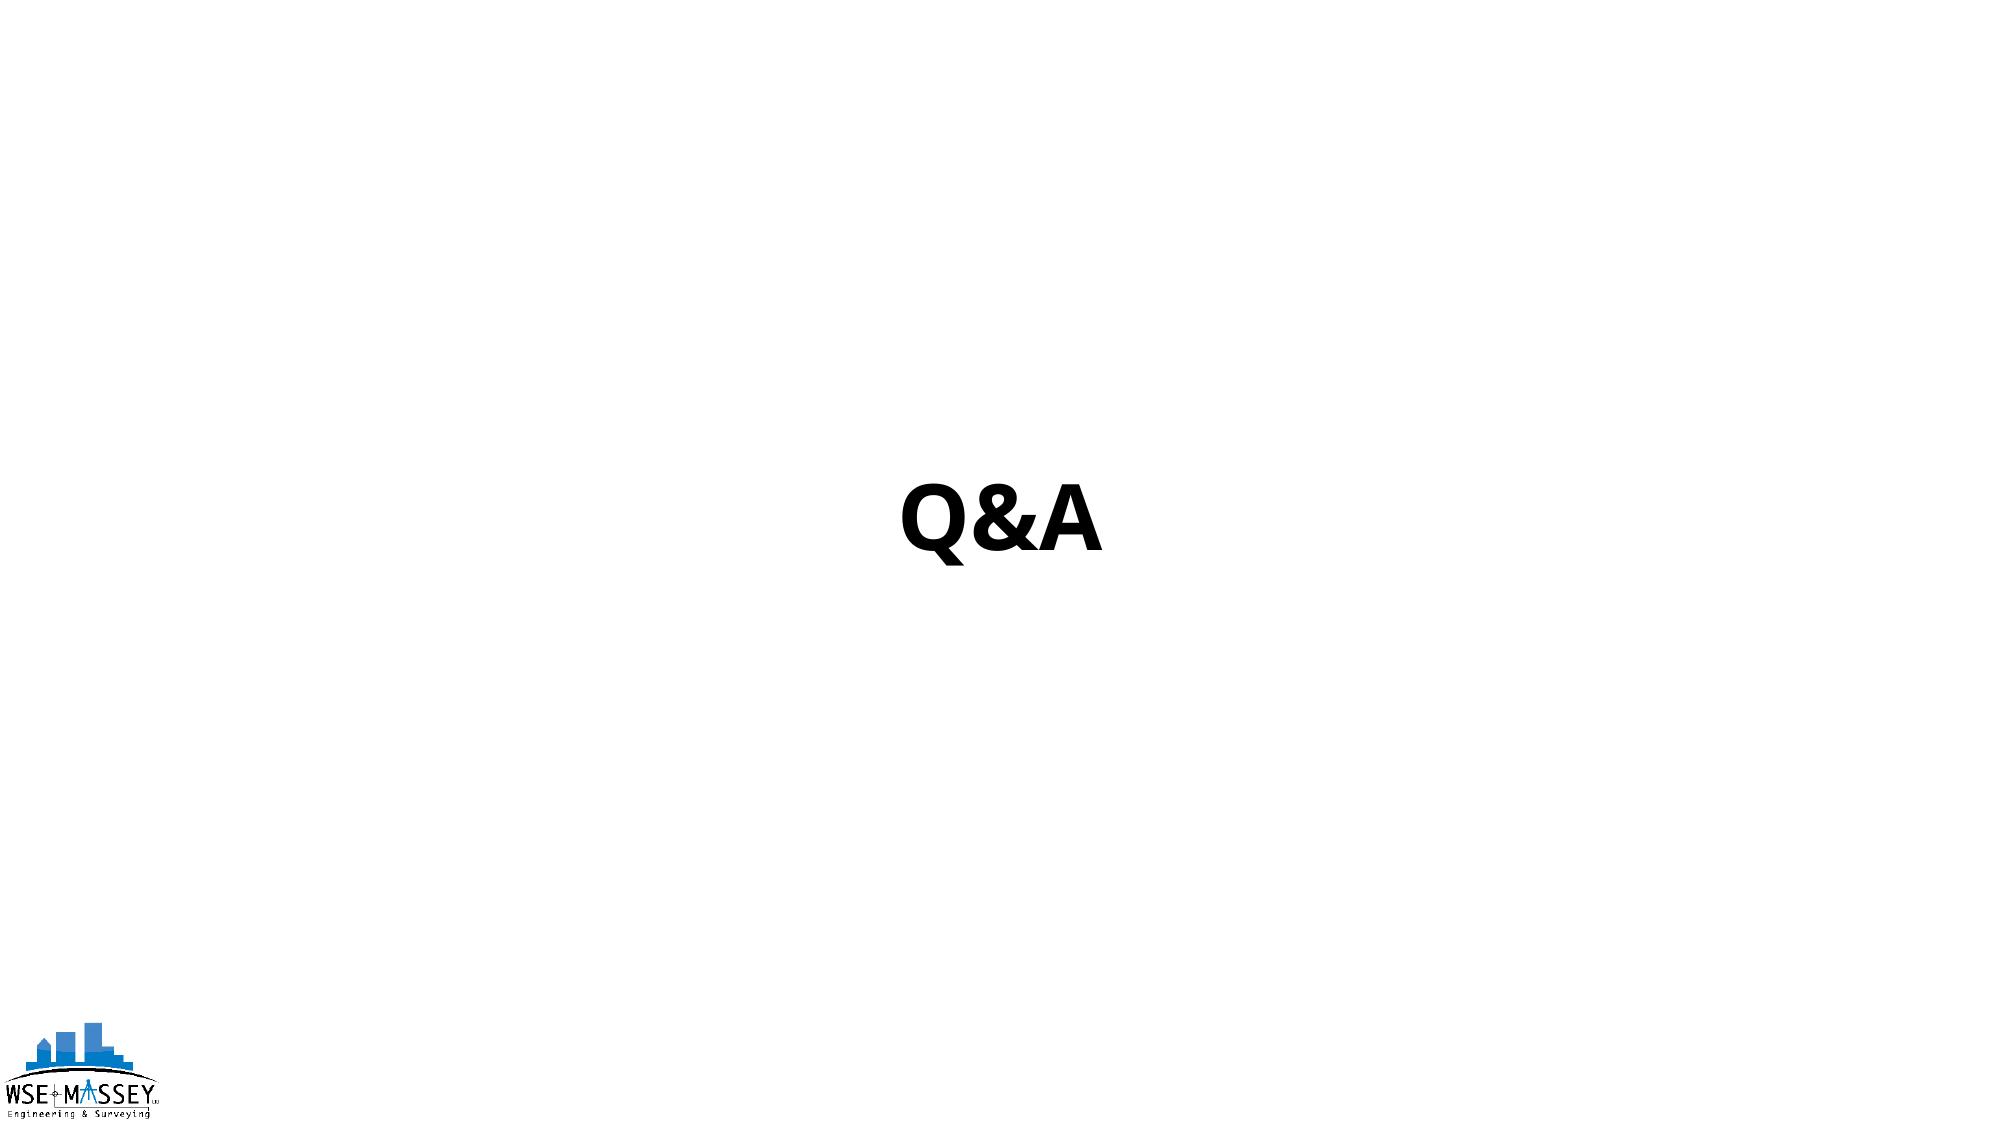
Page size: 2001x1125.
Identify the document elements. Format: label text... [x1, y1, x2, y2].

title Q&A [0, 412, 2000, 630]
picture [0, 1016, 163, 1125]
